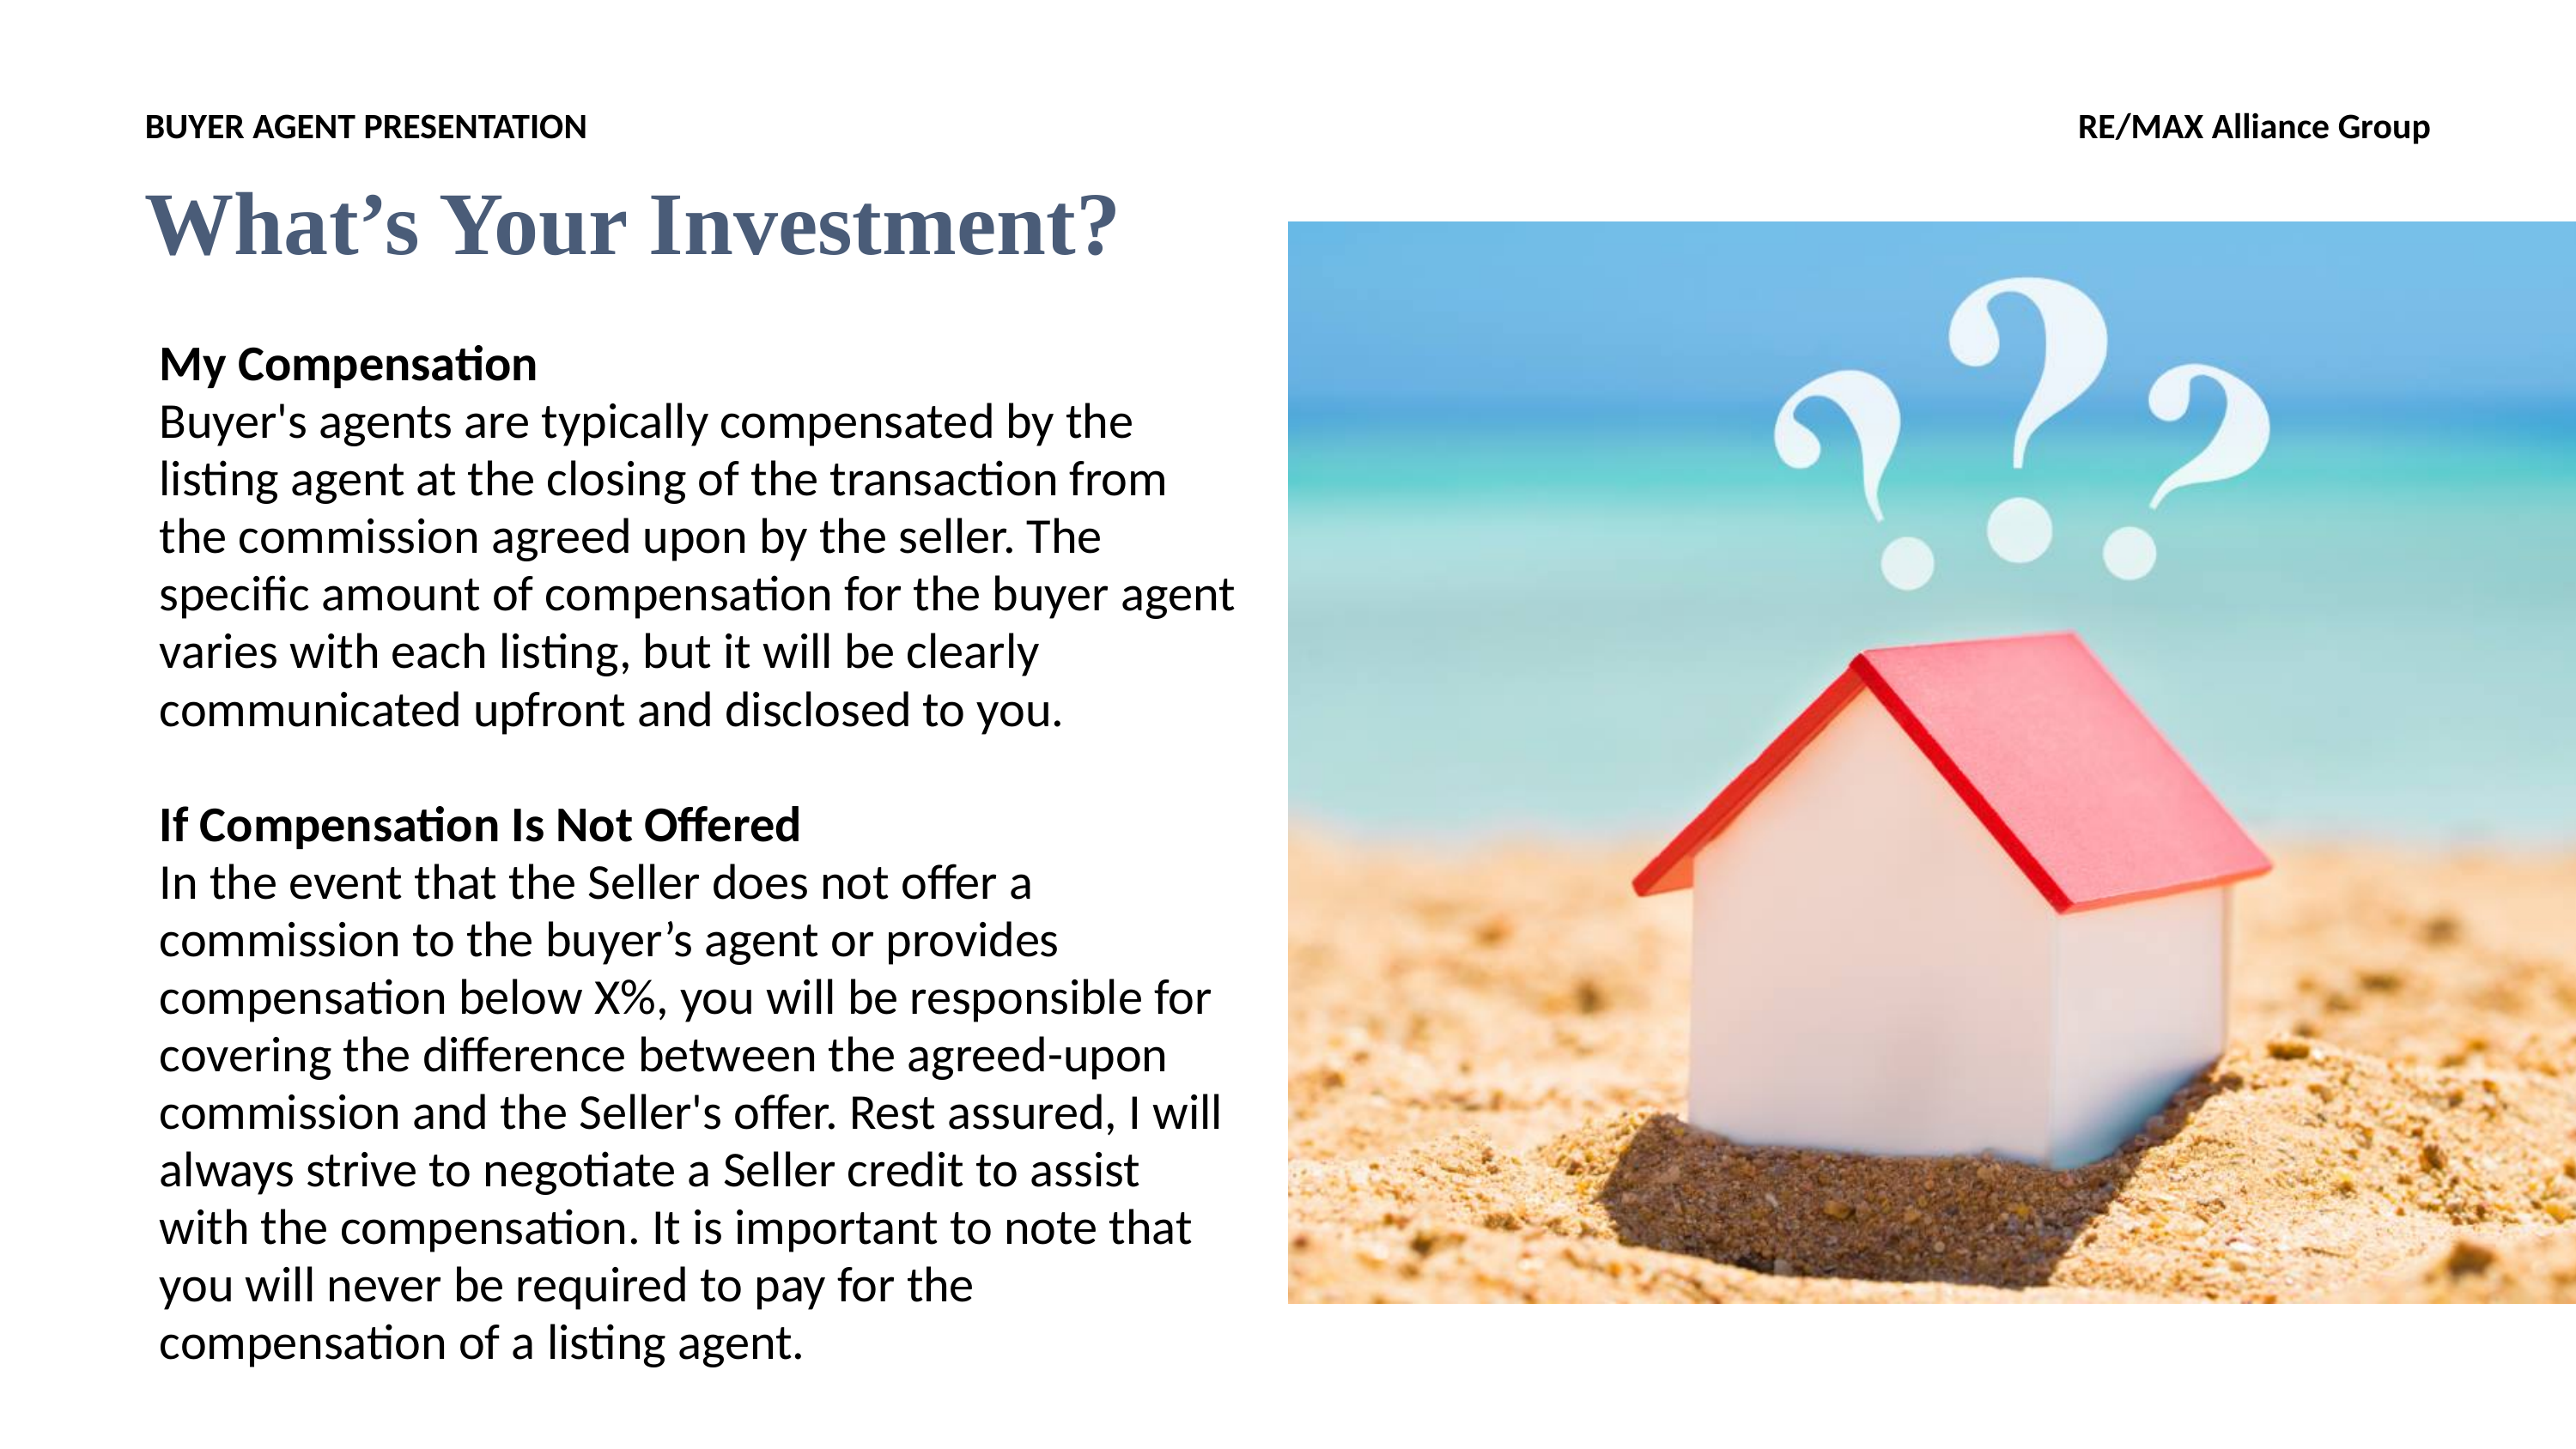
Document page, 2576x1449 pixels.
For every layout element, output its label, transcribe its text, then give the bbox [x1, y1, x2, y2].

text_box RE/MAX Alliance Group [1921, 106, 2432, 146]
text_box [1287, 221, 2576, 1304]
text_box What’s Your Investment? [144, 176, 1192, 273]
text_box BUYER AGENT PRESENTATION [144, 106, 1012, 146]
text_box My Compensation Buyer's agents are typically compensated by the listing agent at the closing of the transaction from the commission agreed upon by the seller. The specific amount of compensation for the buyer agent varies with each listing, but it will be clearly communicated upfront and disclosed to you. If Compensation Is Not Offered In the event that the Seller does not offer a commission to the buyer’s agent or provides compensation below X%, you will be responsible for covering the difference between the agreed-upon commission and the Seller's offer. Rest assured, I will always strive to negotiate a Seller credit to assist with the compensation. It is important to note that you will never be required to pay for the compensation of a listing agent. [159, 333, 1240, 1370]
